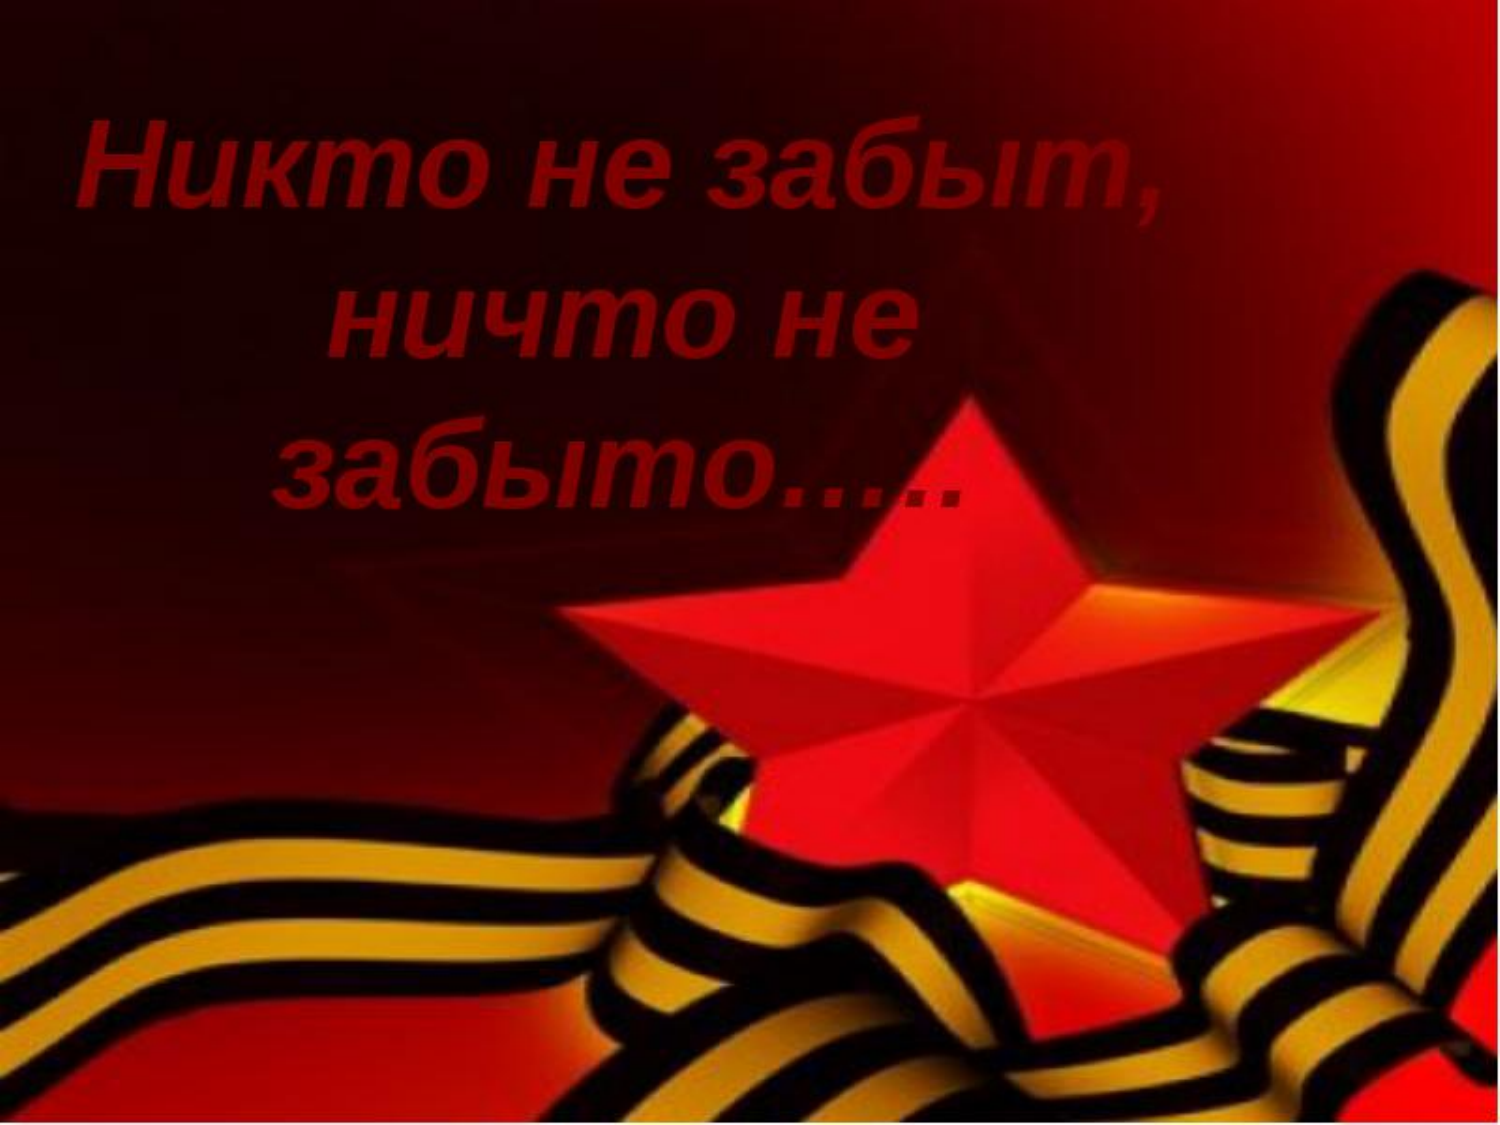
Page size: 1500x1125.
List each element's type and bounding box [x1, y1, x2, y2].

list [0, 0, 1500, 1125]
